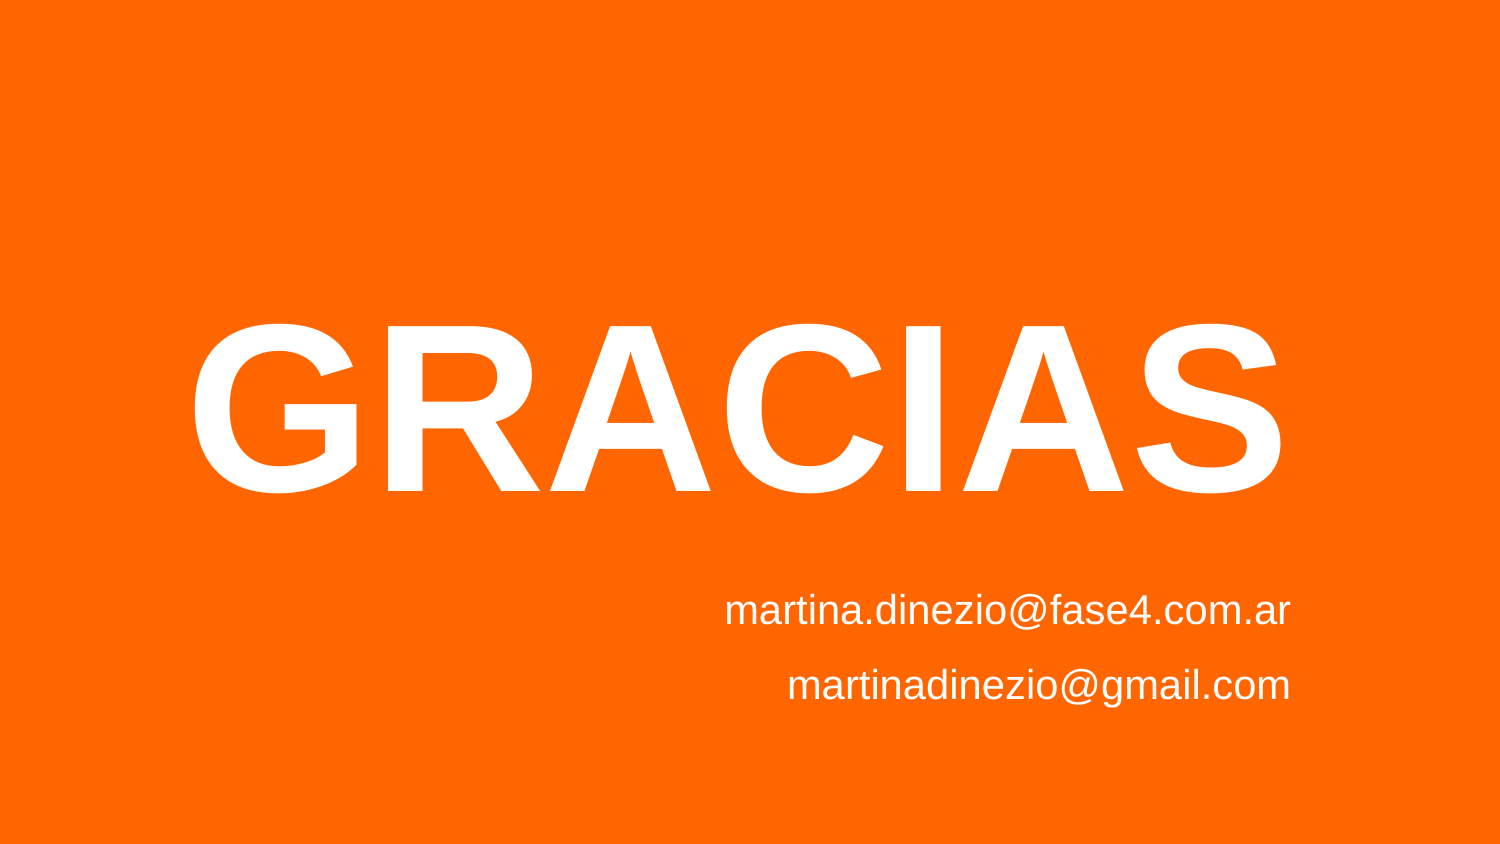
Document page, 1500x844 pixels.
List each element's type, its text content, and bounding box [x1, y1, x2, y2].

text_box martina.dinezio@fase4.com.ar martinadinezio@gmail.com [289, 550, 1307, 716]
text_box GRACIAS [0, 244, 1500, 548]
